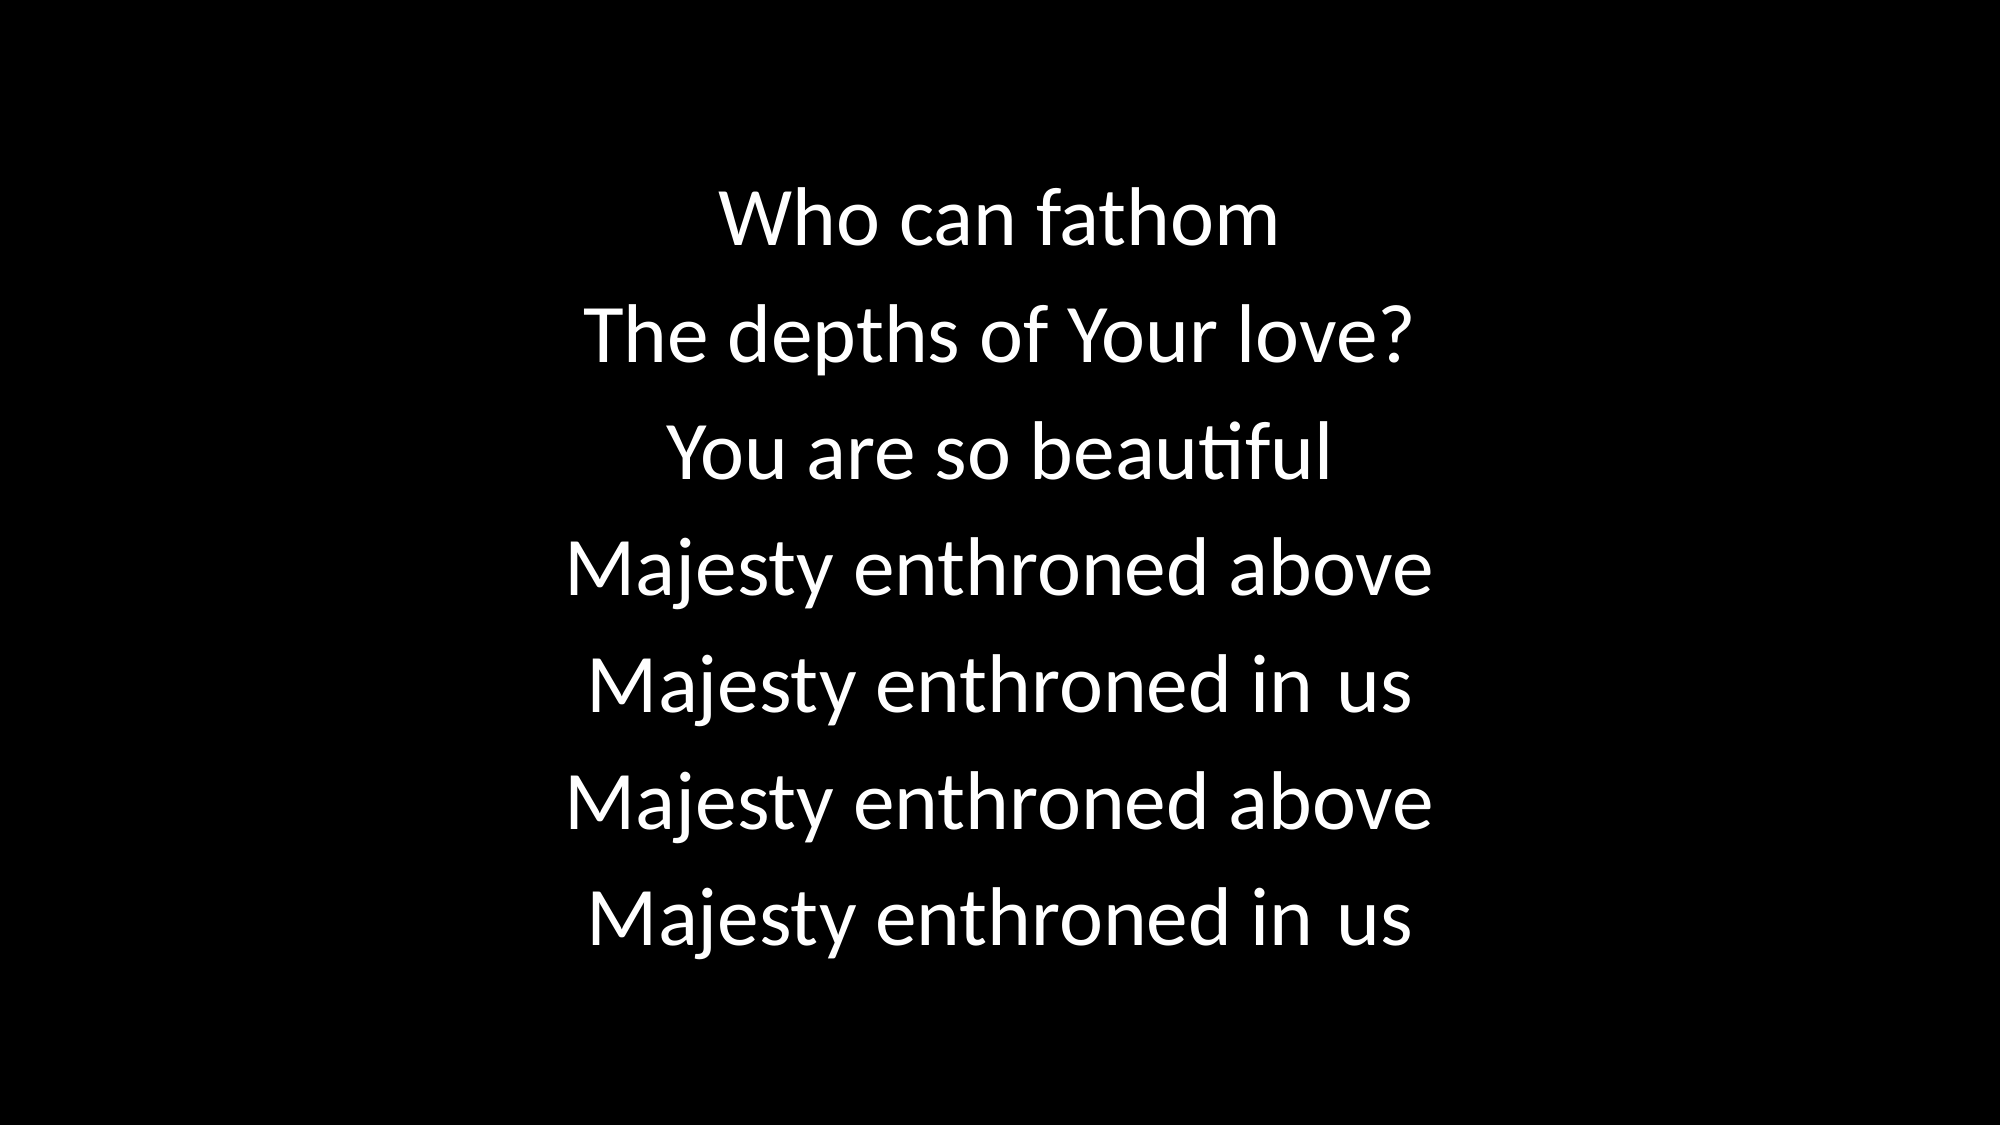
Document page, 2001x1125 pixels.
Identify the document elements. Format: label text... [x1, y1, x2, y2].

subtitle Who can fathom The depths of Your love? You are so beautiful Majesty enthroned above Majesty enthroned in us Majesty enthroned above Majesty enthroned in us [0, 0, 2000, 1125]
